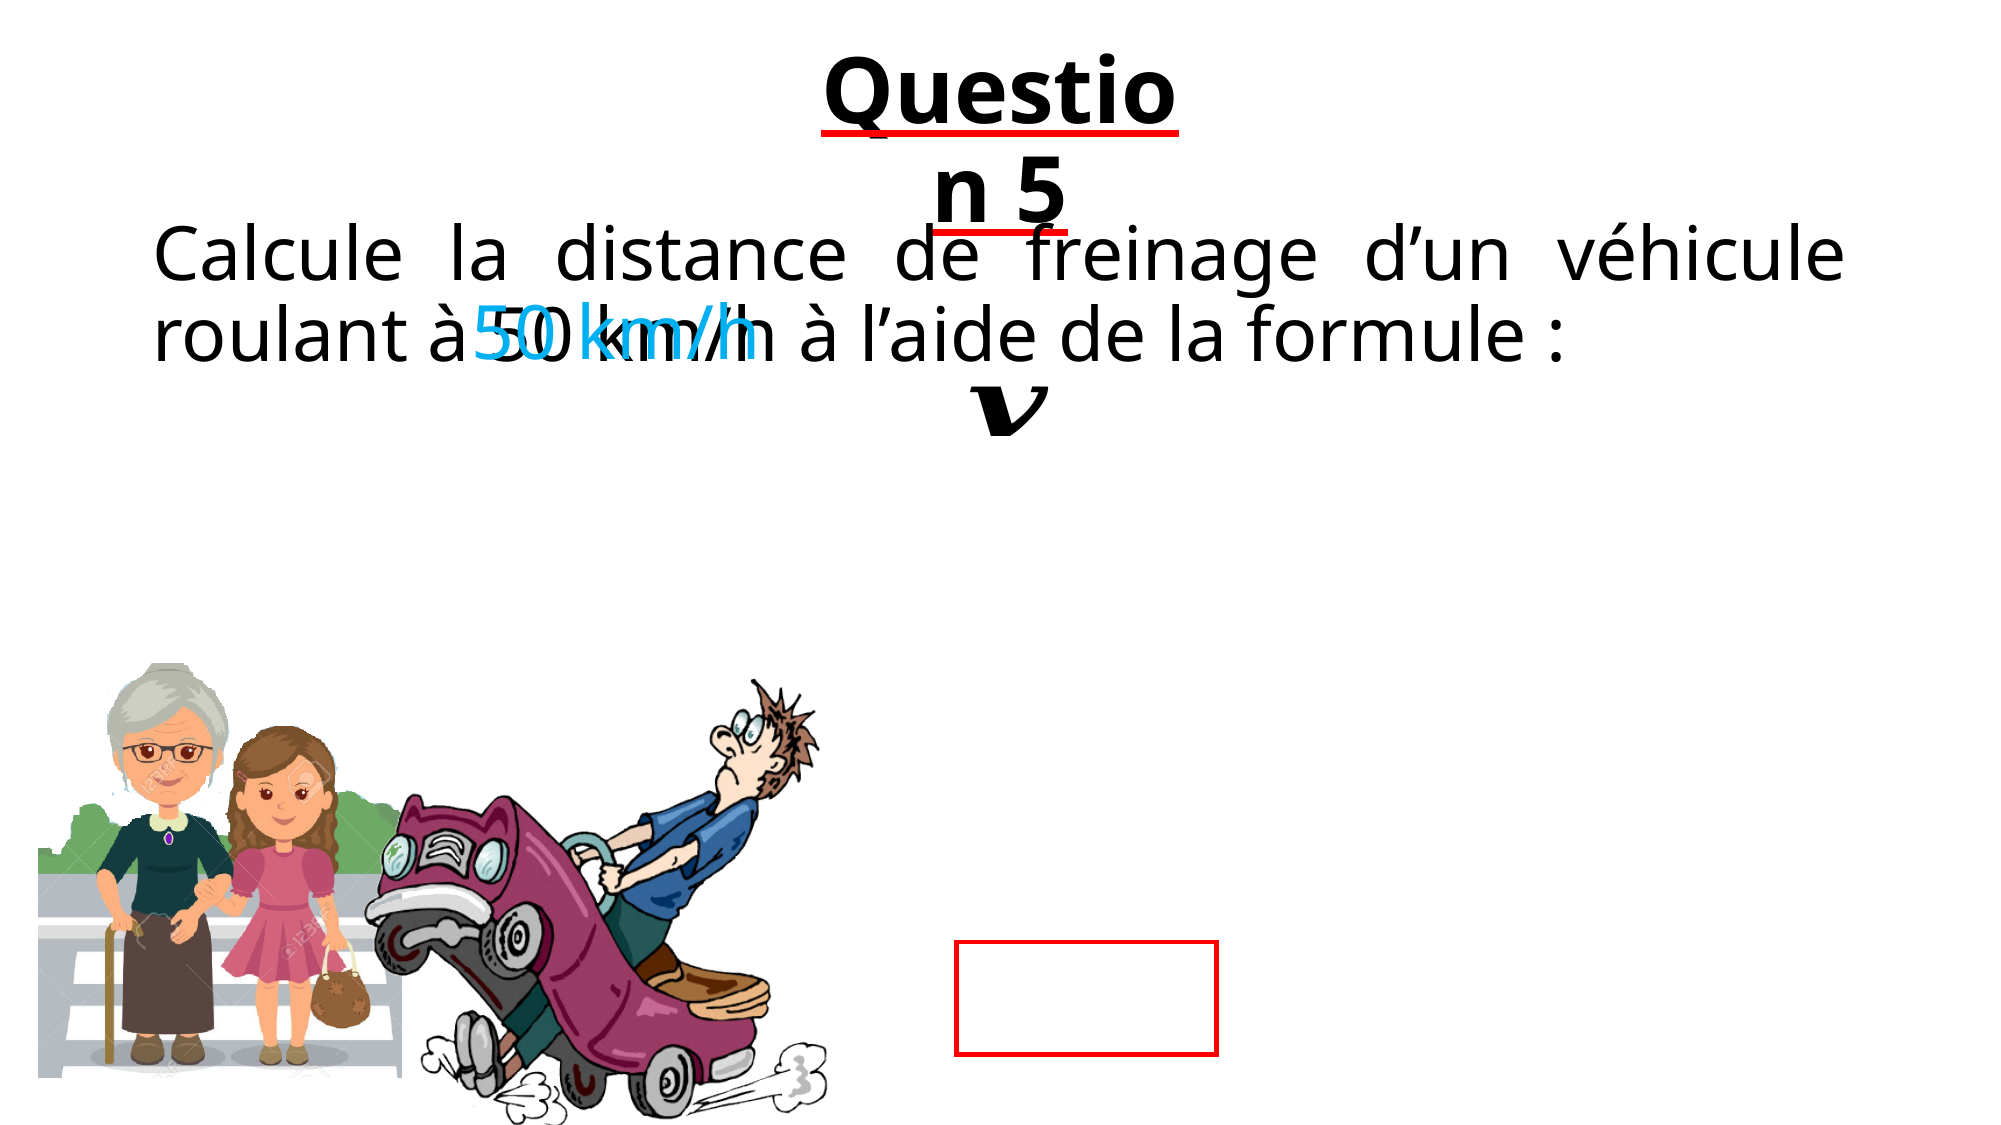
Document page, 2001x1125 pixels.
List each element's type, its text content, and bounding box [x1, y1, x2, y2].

title Question 5 [787, 34, 1213, 252]
text_box [956, 941, 1217, 1056]
picture [35, 641, 829, 1125]
text_box 50 km/h [456, 277, 796, 383]
